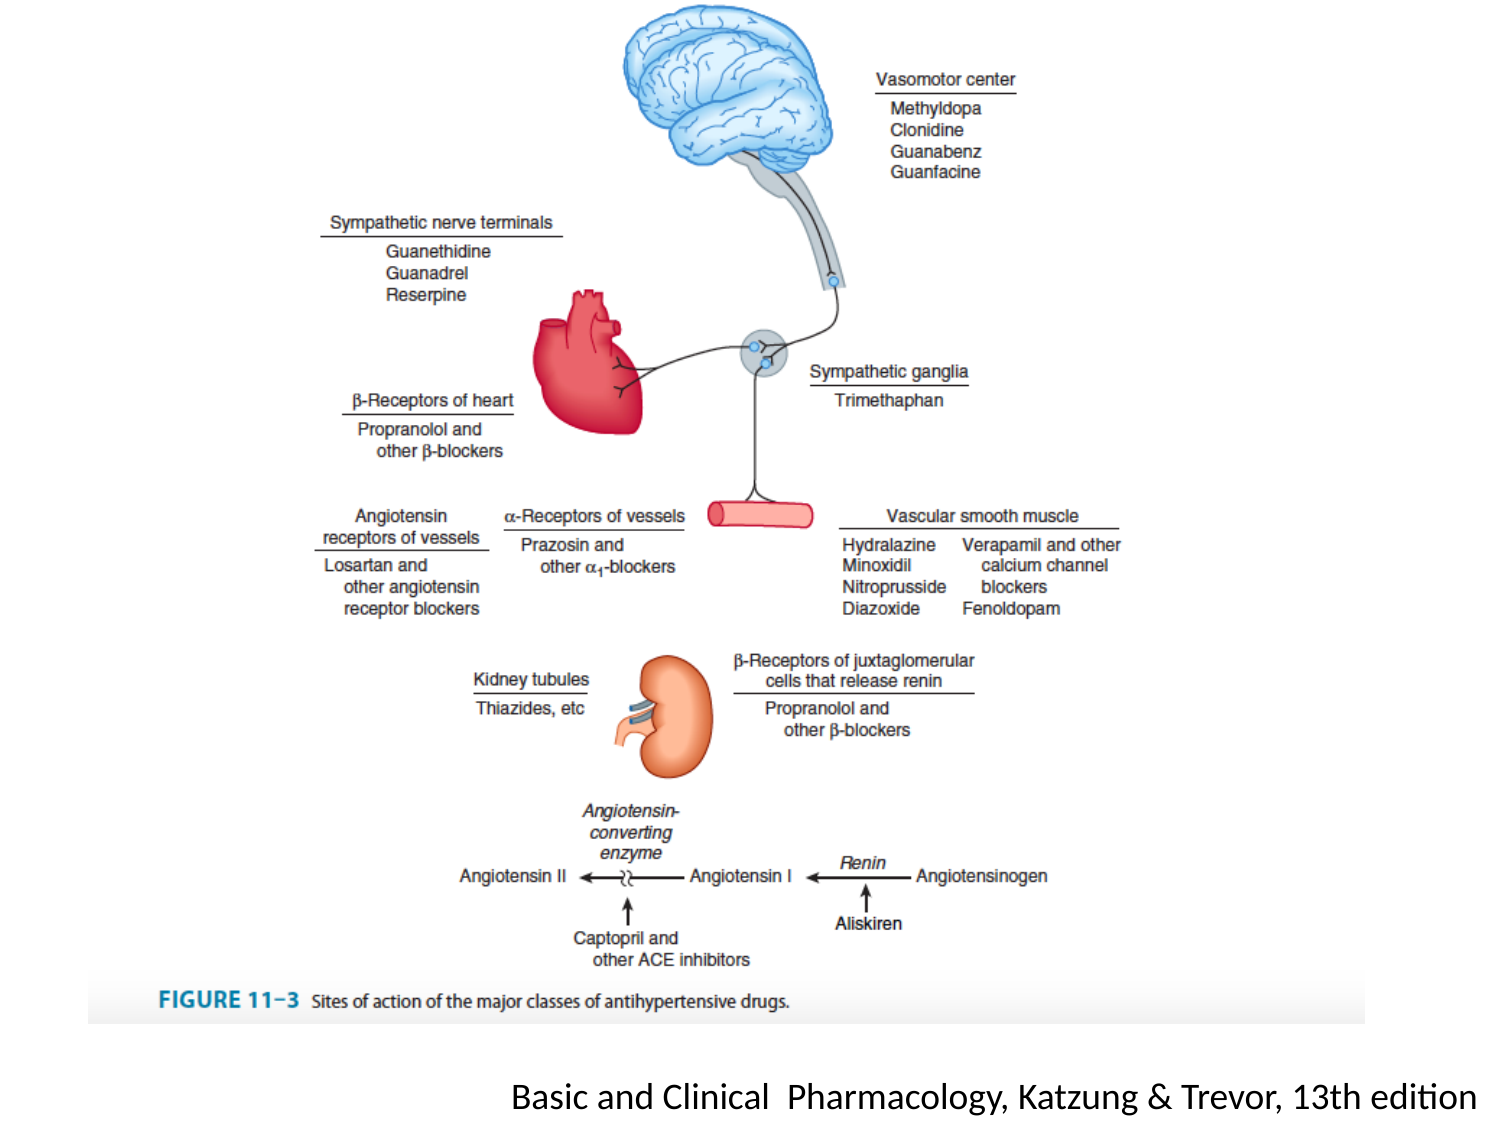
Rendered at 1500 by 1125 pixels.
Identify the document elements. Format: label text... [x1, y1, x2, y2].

text_box Basic and Clinical Pharmacology, Katzung & Trevor, 13th edition [496, 1064, 1494, 1125]
picture [88, 0, 1365, 1024]
